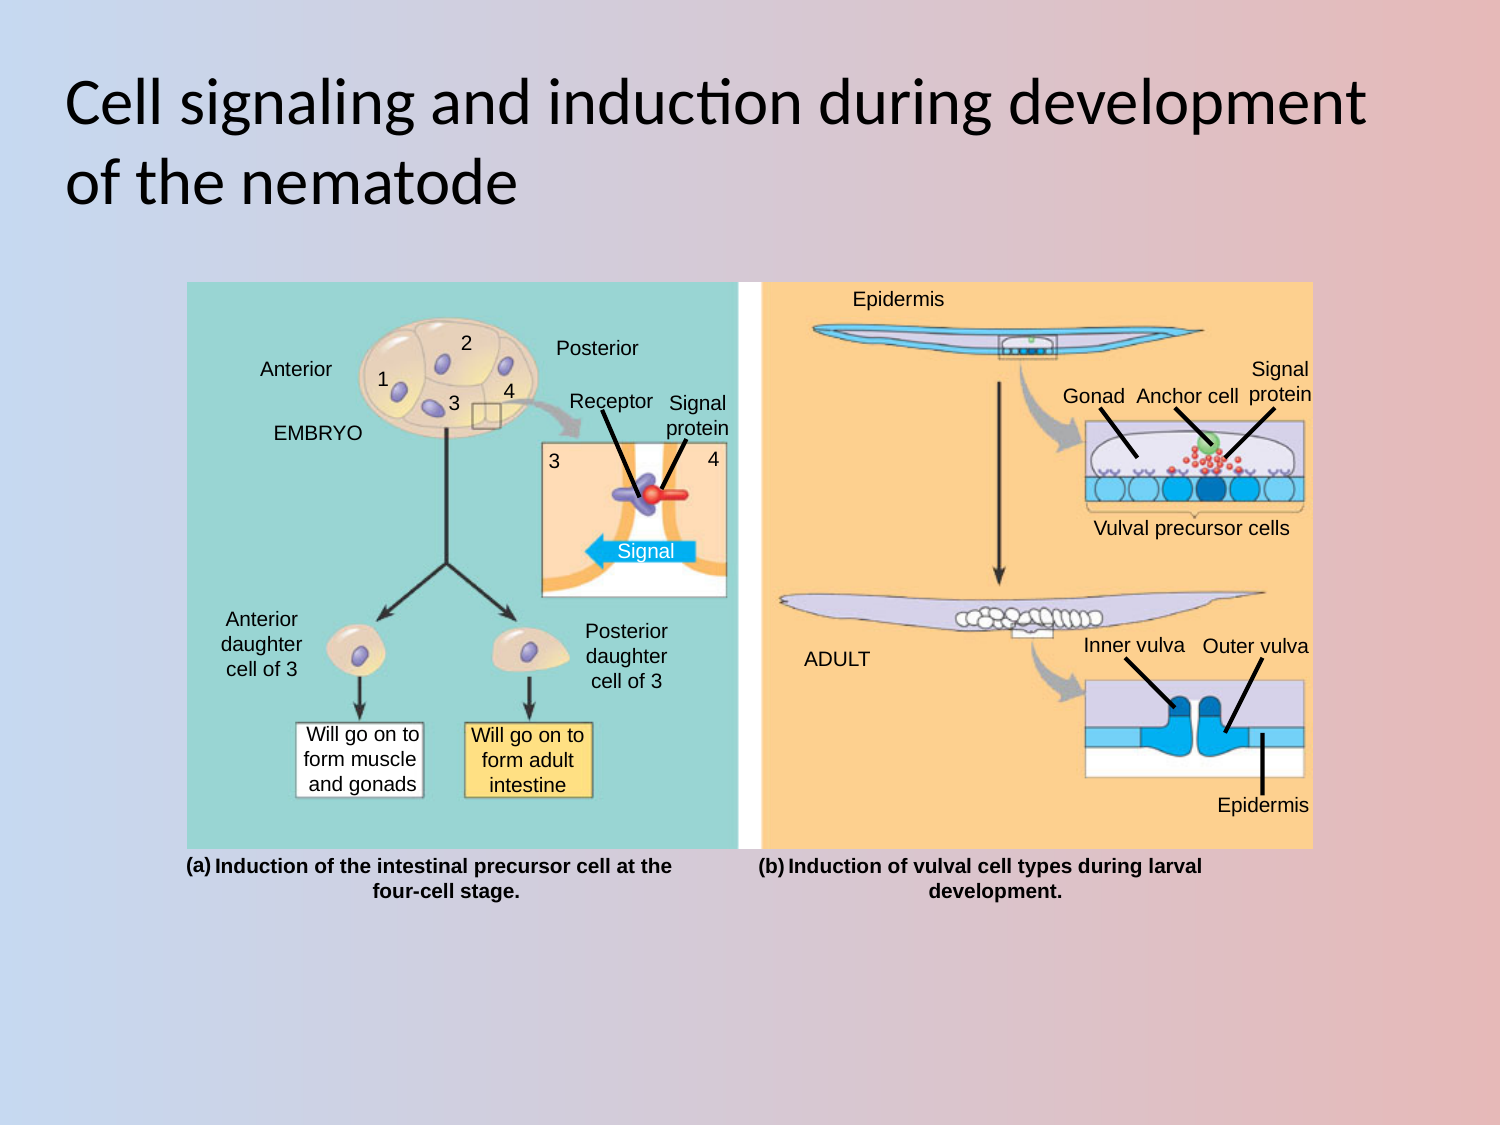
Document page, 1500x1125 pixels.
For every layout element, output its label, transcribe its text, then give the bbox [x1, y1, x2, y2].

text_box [170, 277, 1328, 911]
title Cell signaling and induction during development of the nematode [49, 62, 1451, 213]
